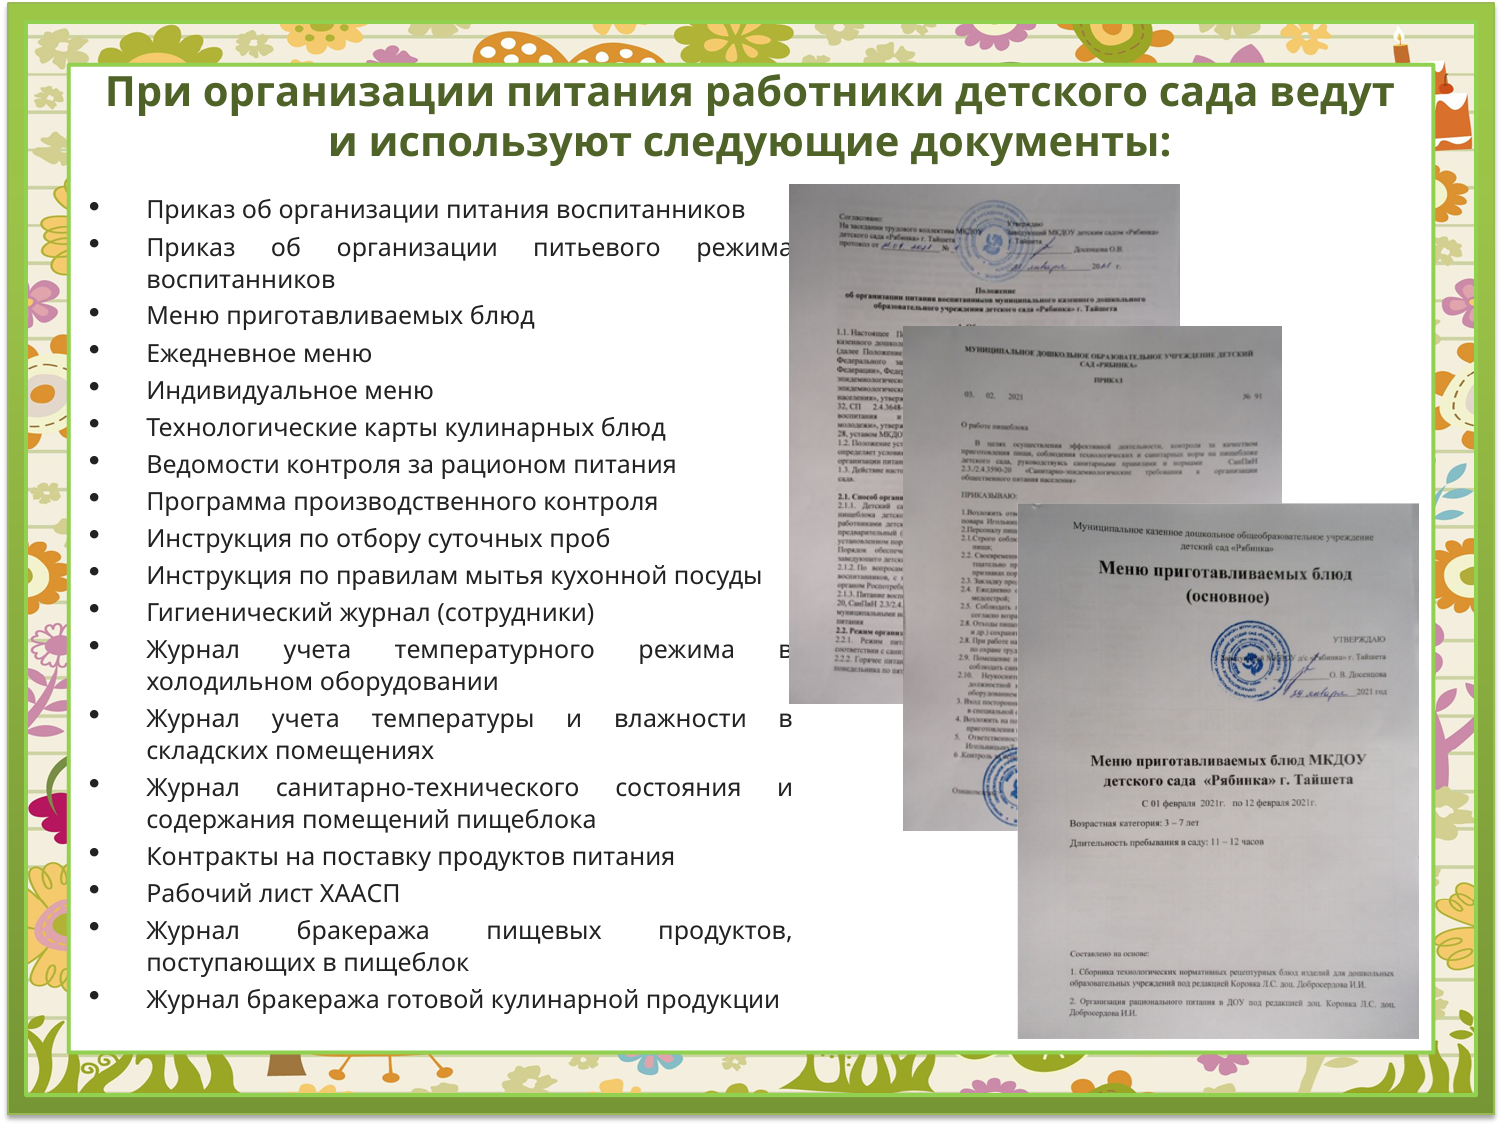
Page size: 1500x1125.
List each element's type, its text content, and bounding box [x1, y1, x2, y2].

title При организации питания работники детского сада ведут и используют следующие документы: [75, 45, 1425, 185]
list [903, 326, 1282, 831]
list Приказ об организации питания воспитанников Приказ об организации питьевого режима воспитанников Меню приготавливаемых блюд Ежедневное меню Индивидуальное меню Технологические карты кулинарных блюд Ведомости контроля за рационом питания Программа производственного контроля Инструкция по отбору суточных проб Инструкция по правилам мытья кухонной посуды Гигиенический журнал (сотрудники) Журнал учета температурного режима в холодильном оборудовании Журнал учета температуры и влажности в складских помещениях Журнал санитарно-технического состояния и содержания помещений пищеблока Контракты на поставку продуктов питания Рабочий лист ХААСП Журнал бракеража пищевых продуктов, поступающих в пищеблок Журнал бракеража готовой кулинарной продукции [75, 184, 809, 1052]
picture [0, 0, 1500, 1125]
